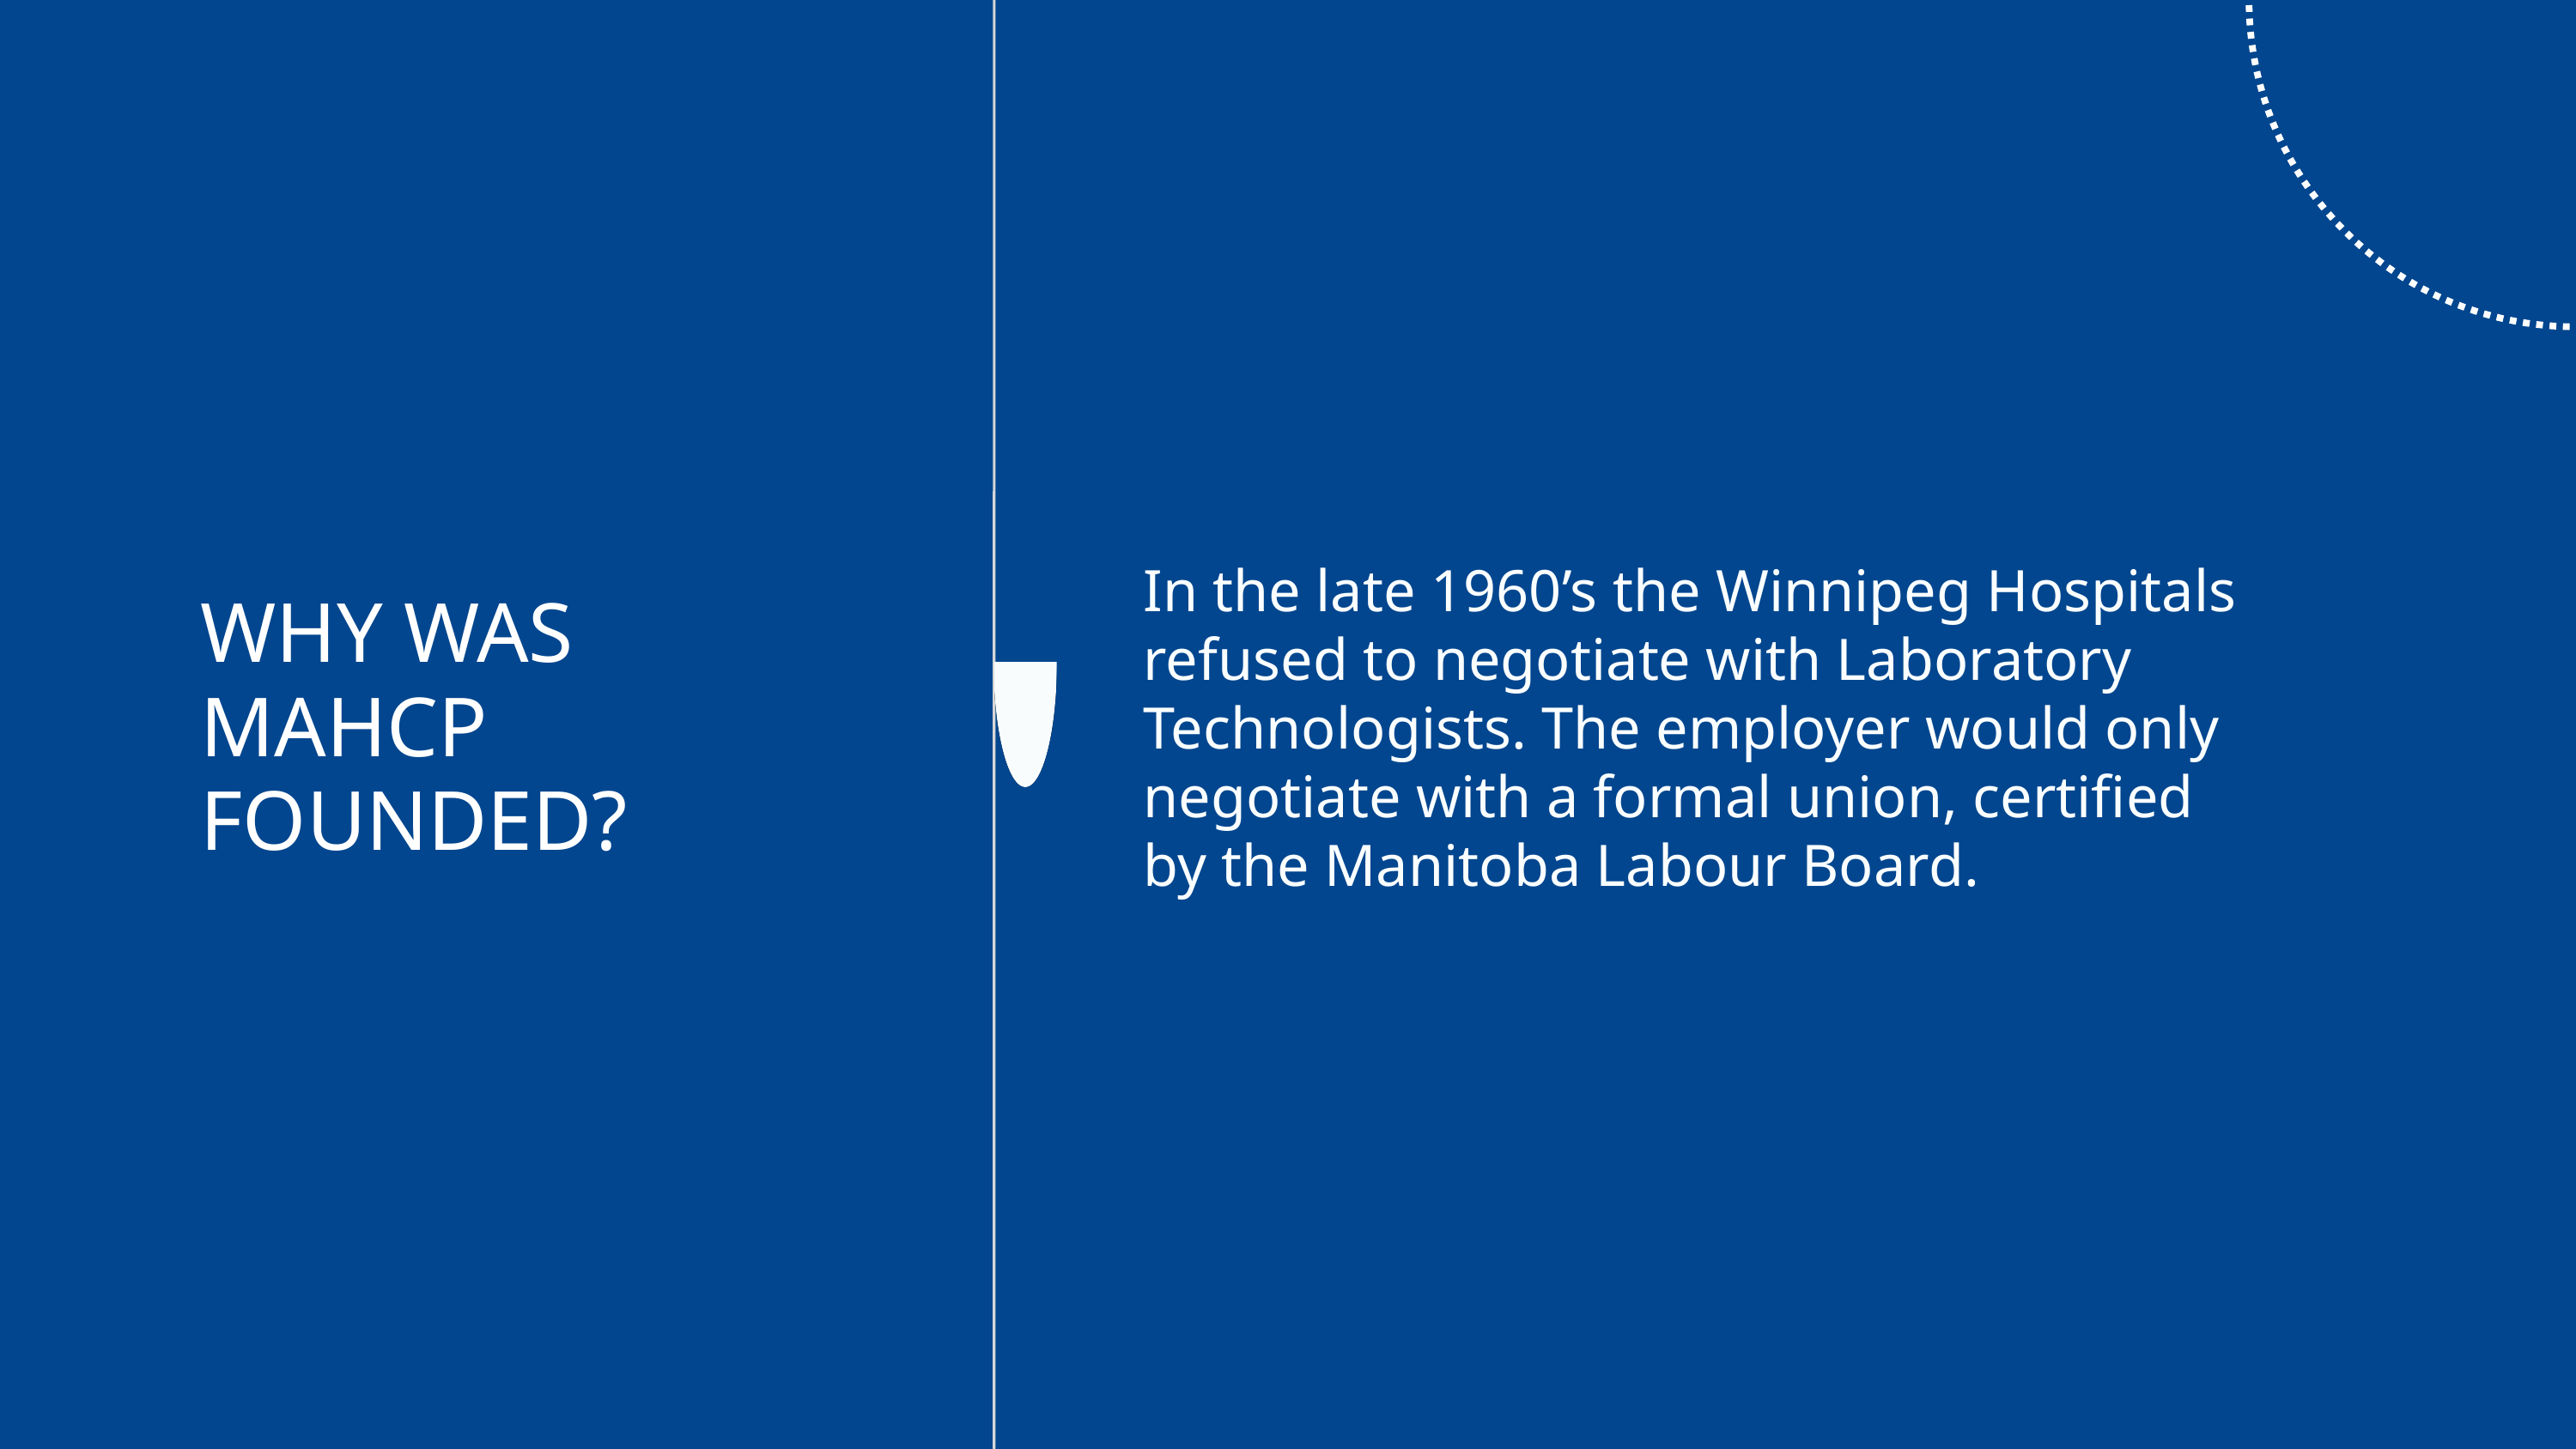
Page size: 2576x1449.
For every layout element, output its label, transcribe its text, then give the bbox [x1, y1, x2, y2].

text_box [2248, 0, 2576, 327]
text_box [993, 662, 1057, 787]
text_box In the late 1960’s the Winnipeg Hospitals refused to negotiate with Laboratory Technologists. The employer would only negotiate with a formal union, certified by the Manitoba Labour Board. [1143, 555, 2250, 899]
text_box WHY WAS MAHCP FOUNDED? [200, 585, 848, 867]
